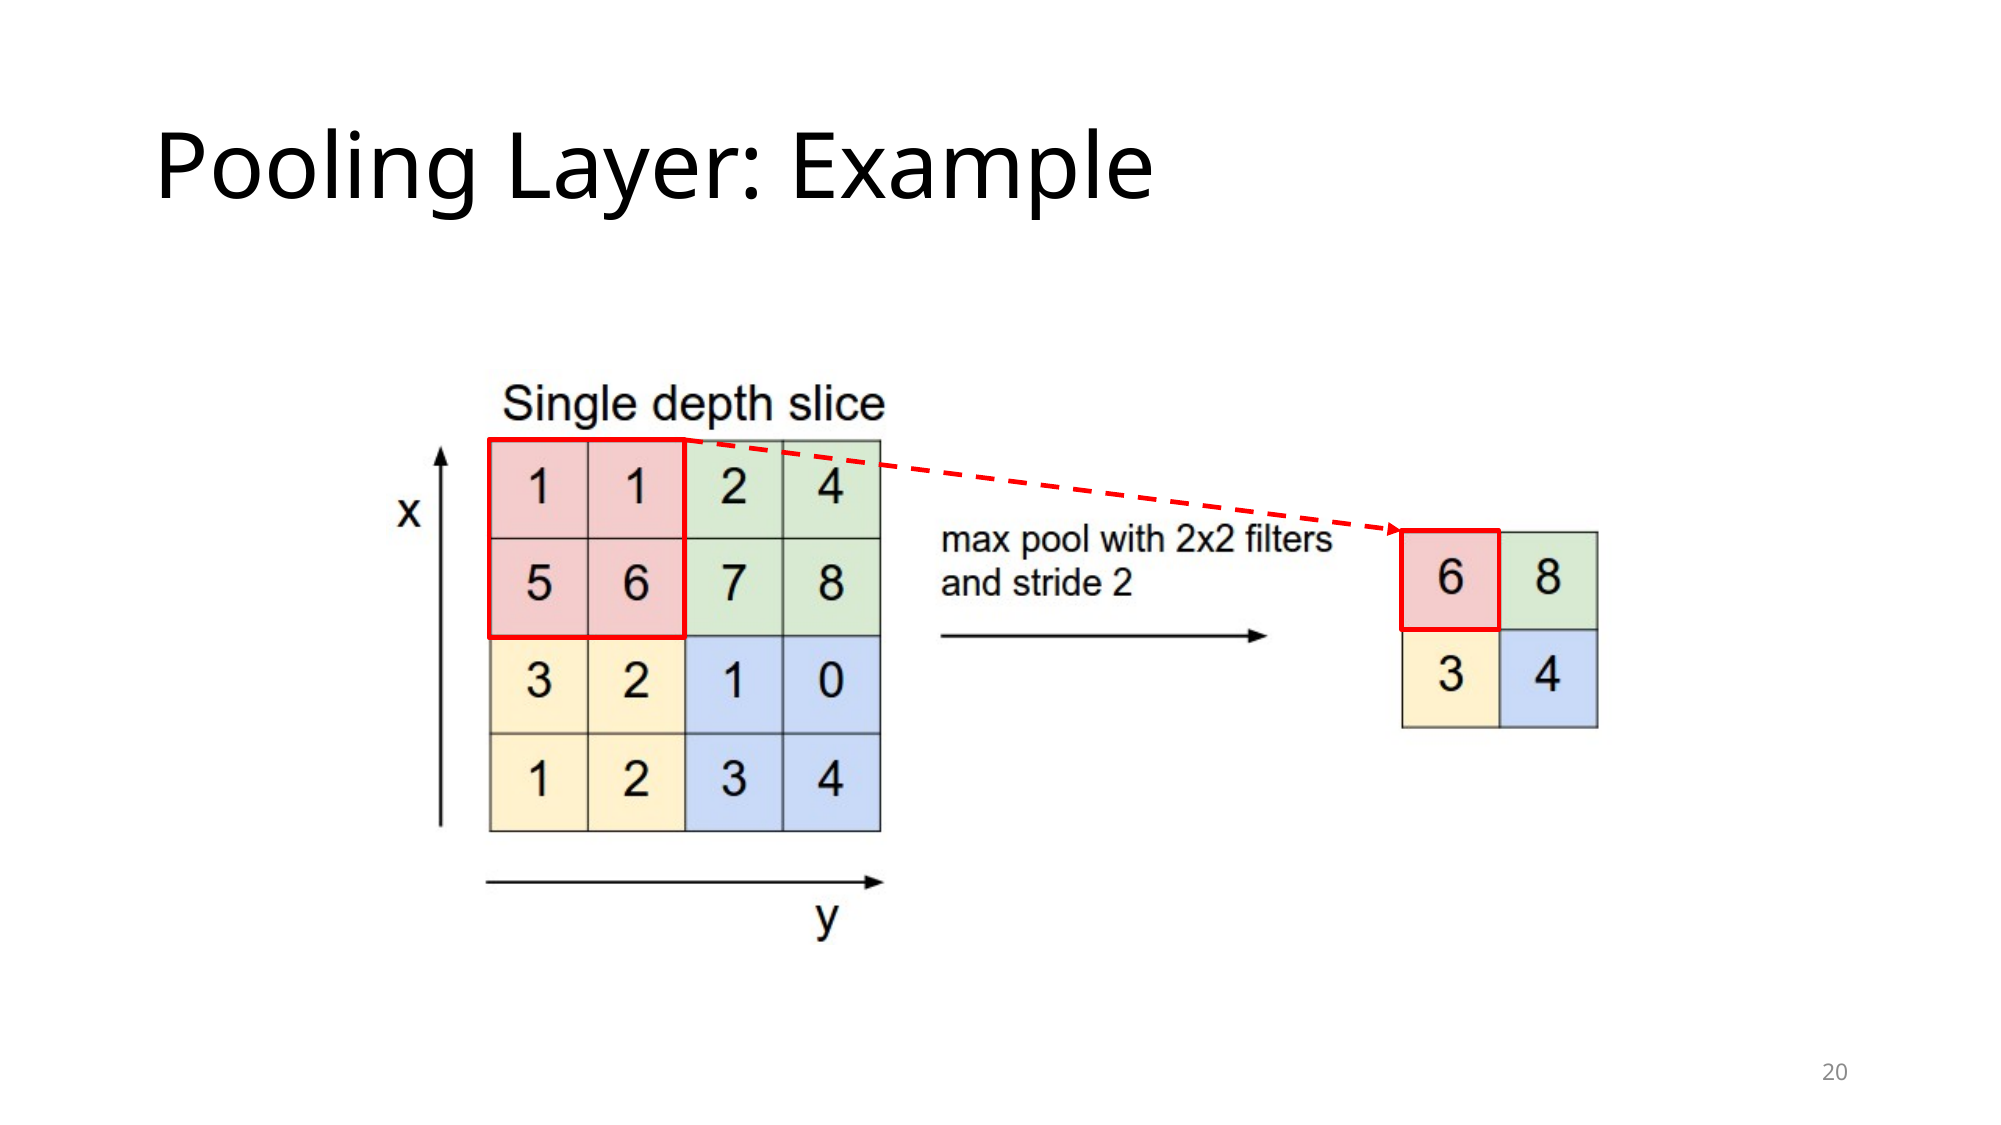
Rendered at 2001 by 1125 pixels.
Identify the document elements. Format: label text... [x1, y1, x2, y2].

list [386, 369, 1616, 945]
title Pooling Layer: Example [138, 60, 1864, 278]
slide_number 20 [1413, 1042, 1864, 1103]
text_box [684, 439, 1402, 531]
